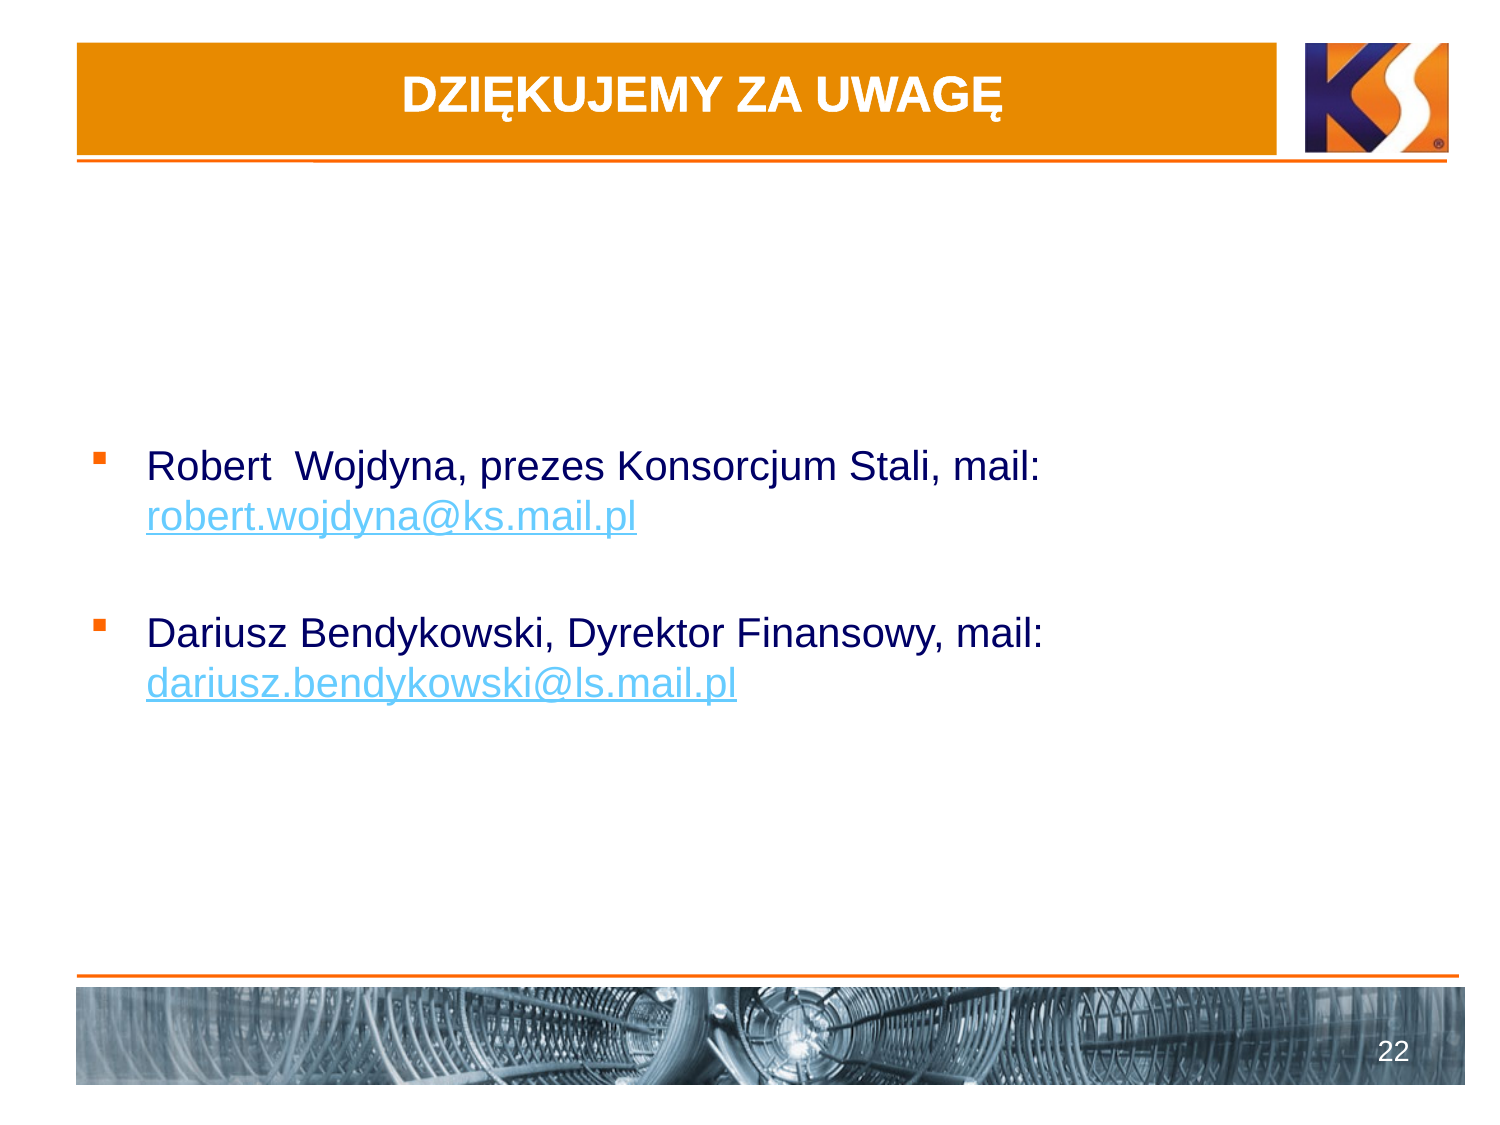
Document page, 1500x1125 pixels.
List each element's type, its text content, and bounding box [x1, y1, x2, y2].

picture [76, 1036, 1074, 1085]
picture [1426, 987, 1465, 1085]
slide_number 22 [1074, 1024, 1426, 1103]
picture [1305, 43, 1449, 153]
title DZIĘKUJEMY ZA UWAGĘ [147, 93, 1259, 150]
list Robert Wojdyna, prezes Konsorcjum Stali, mail: robert.wojdyna@ks.mail.pl Dariusz Bendykowski, Dyrektor Finansowy, mail:dariusz.bendykowski@ls.mail.pl [74, 184, 1426, 1036]
